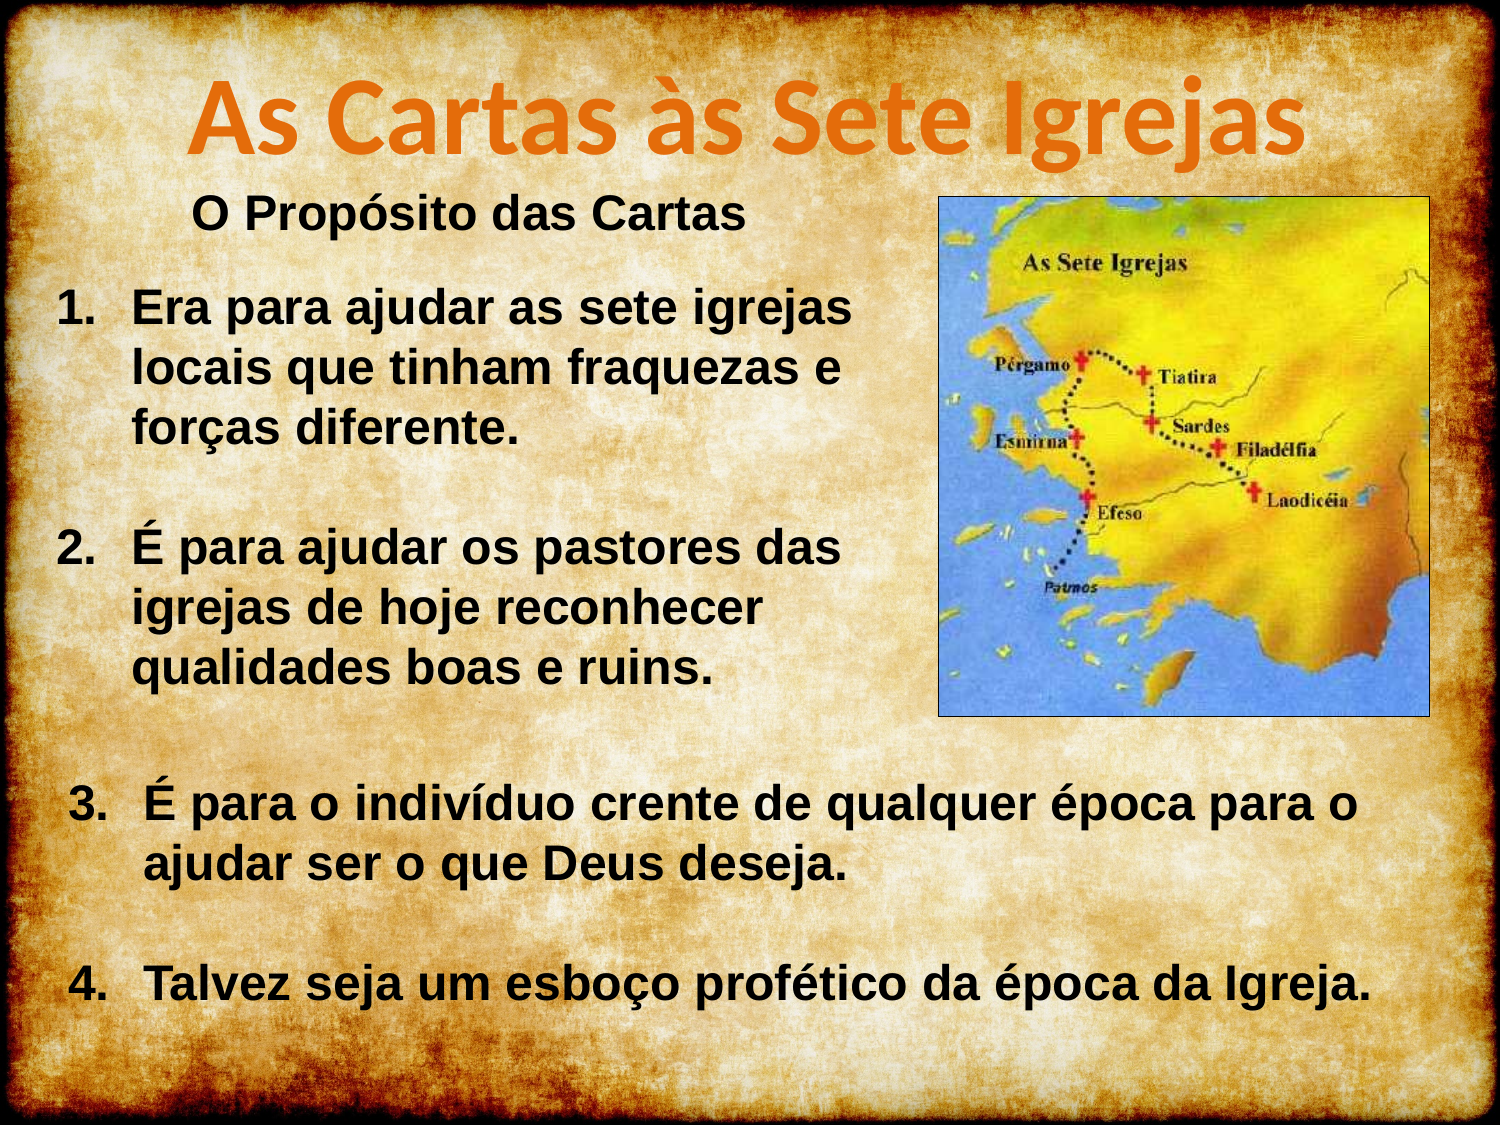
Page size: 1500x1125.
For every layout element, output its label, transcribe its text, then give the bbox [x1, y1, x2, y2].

text_box É para o indivíduo crente de qualquer época para o ajudar ser o que Deus deseja. Talvez seja um esboço profético da época da Igreja. [53, 763, 1447, 1059]
text_box Era para ajudar as sete igrejas locais que tinham fraquezas e forças diferente. É para ajudar os pastores das igrejas de hoje reconhecer qualidades boas e ruins. [41, 267, 904, 563]
picture [0, 0, 1500, 1125]
text_box O Propósito das Cartas [106, 172, 833, 267]
text_box As Cartas às Sete Igrejas [172, 34, 1324, 185]
